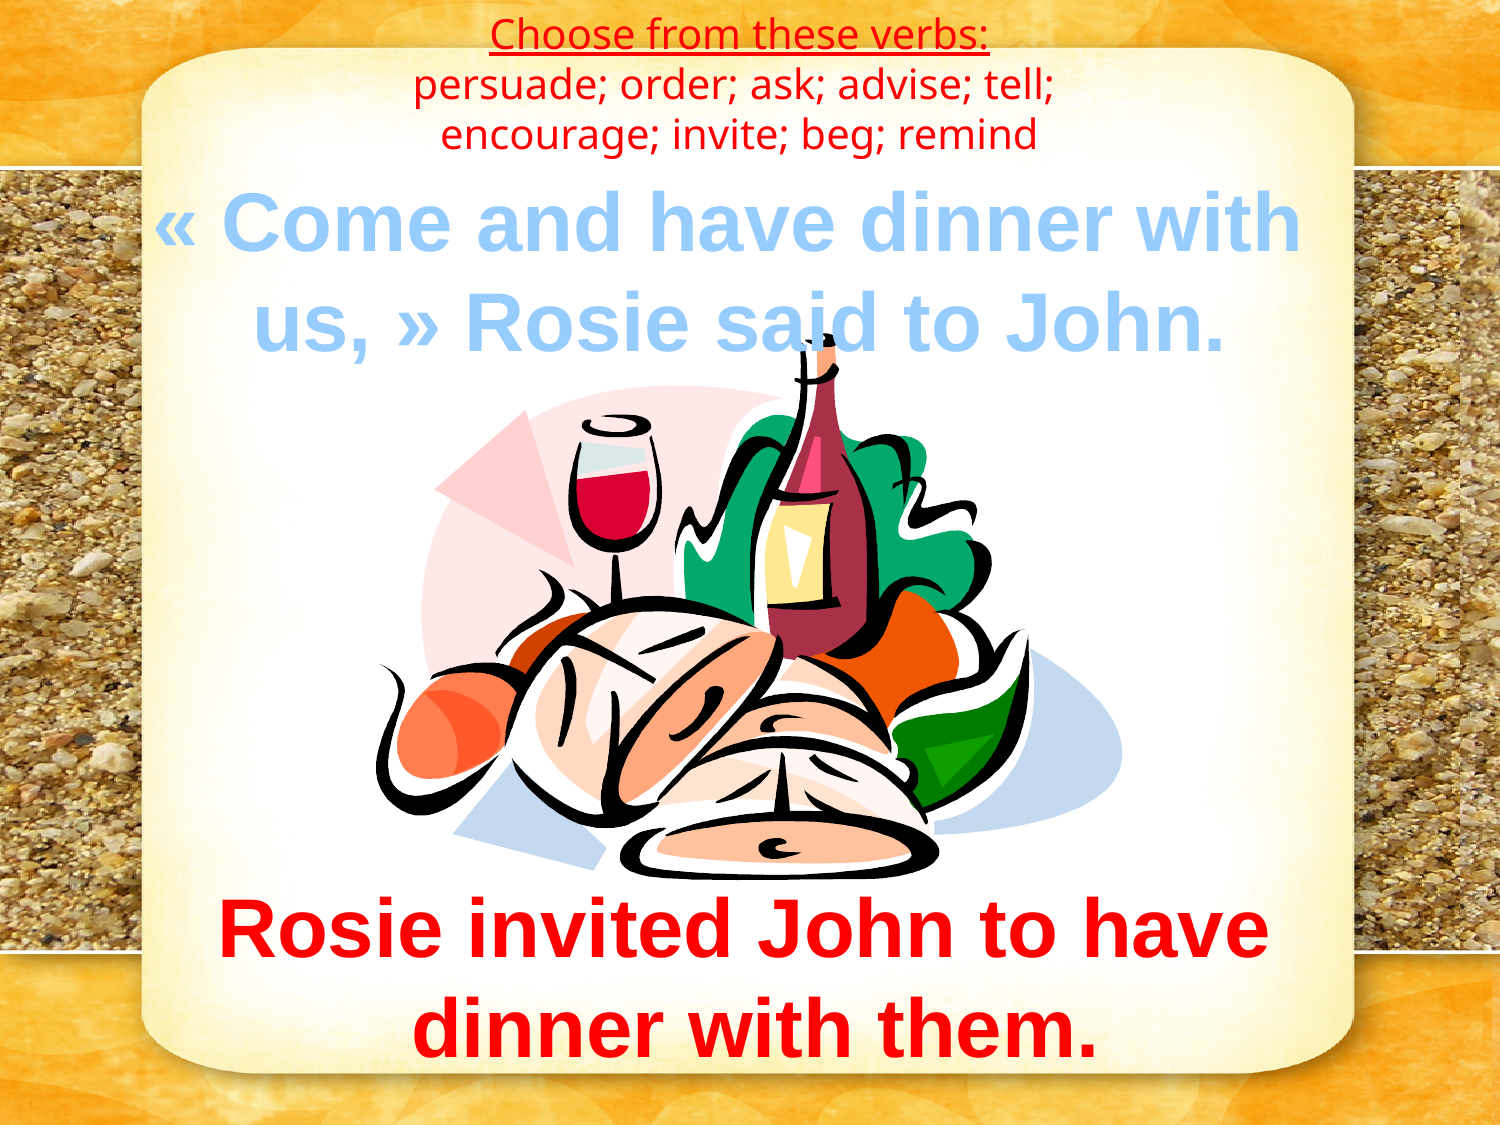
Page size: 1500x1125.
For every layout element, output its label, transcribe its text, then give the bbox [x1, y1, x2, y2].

text_box Rosie invited John to have dinner with them. [35, 867, 1454, 1083]
text_box « Come and have dinner with us, » Rosie said to John. [41, 160, 1439, 376]
text_box Choose from these verbs: persuade; order; ask; advise; tell; encourage; invite; beg; remind [171, 0, 1308, 165]
picture [0, 0, 1500, 1125]
